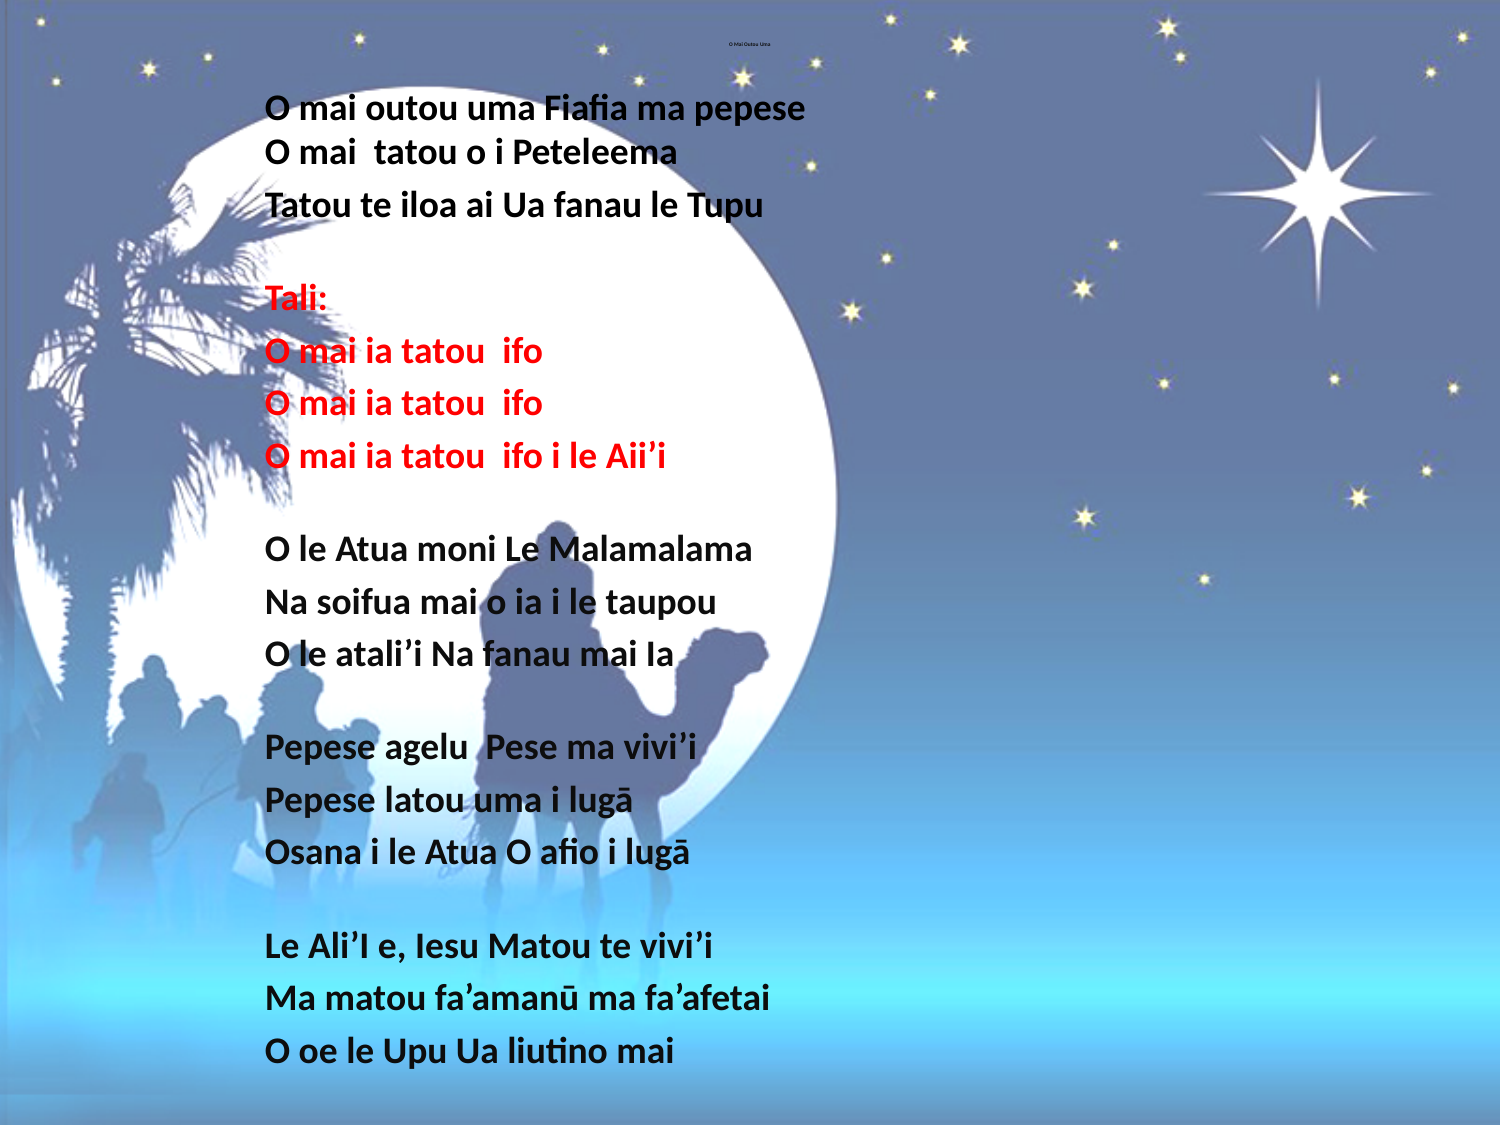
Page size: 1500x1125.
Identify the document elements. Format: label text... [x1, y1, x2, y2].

title O Mai Outou Uma [412, 24, 1088, 63]
subtitle O mai outou uma Fiafia ma pepese O mai tatou o i Peteleema Tatou te iloa ai Ua fanau le Tupu Tali: O mai ia tatou ifo O mai ia tatou ifo O mai ia tatou ifo i le Aii’i O le Atua moni Le Malamalama Na soifua mai o ia i le taupou O le atali’i Na fanau mai Ia Pepese agelu Pese ma vivi’i Pepese latou uma i lugā Osana i le Atua O afio i lugā Le Ali’I e, Iesu Matou te vivi’i Ma matou fa’amanū ma fa’afetai O oe le Upu Ua liutino mai [249, 75, 863, 950]
